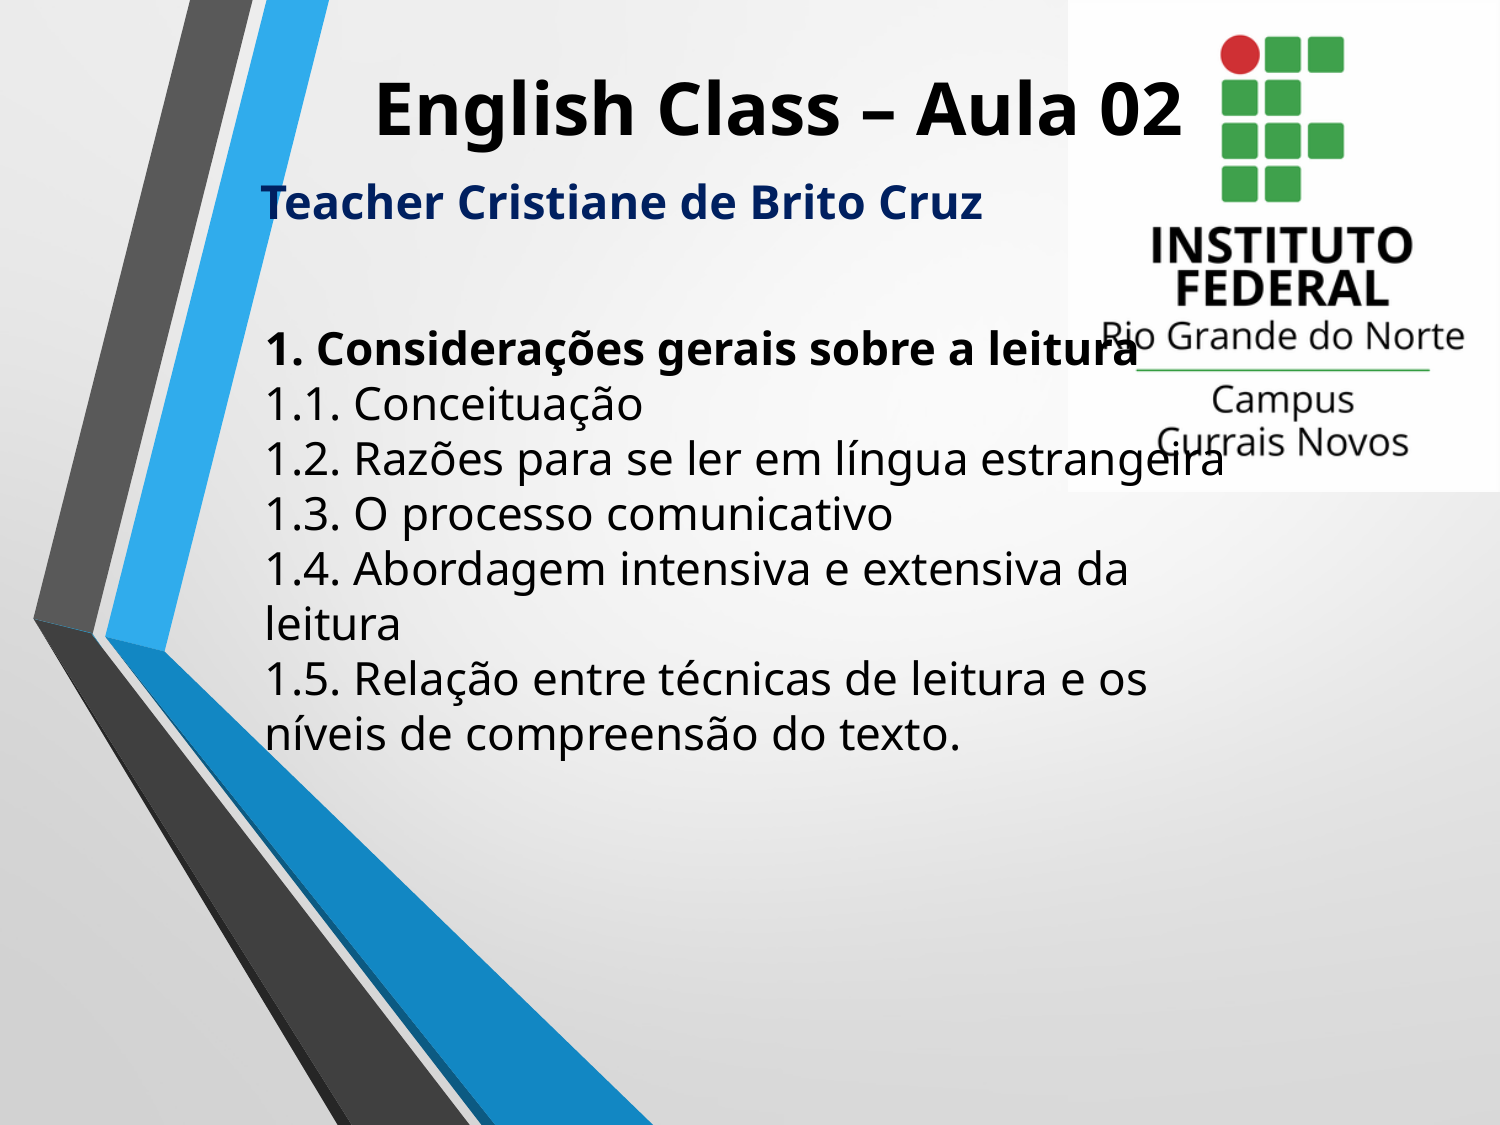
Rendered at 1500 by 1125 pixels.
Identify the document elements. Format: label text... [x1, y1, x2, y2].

text_box Teacher Cristiane de Brito Cruz [245, 165, 999, 237]
title English Class – Aula 02 [325, 39, 1068, 158]
picture [1068, 0, 1500, 492]
text_box 1. Considerações gerais sobre a leitura 1.1. Conceituação 1.2. Razões para se ler em língua estrangeira 1.3. O processo comunicativo 1.4. Abordagem intensiva e extensiva da leitura 1.5. Relação entre técnicas de leitura e os níveis de compreensão do texto. [249, 312, 1254, 767]
